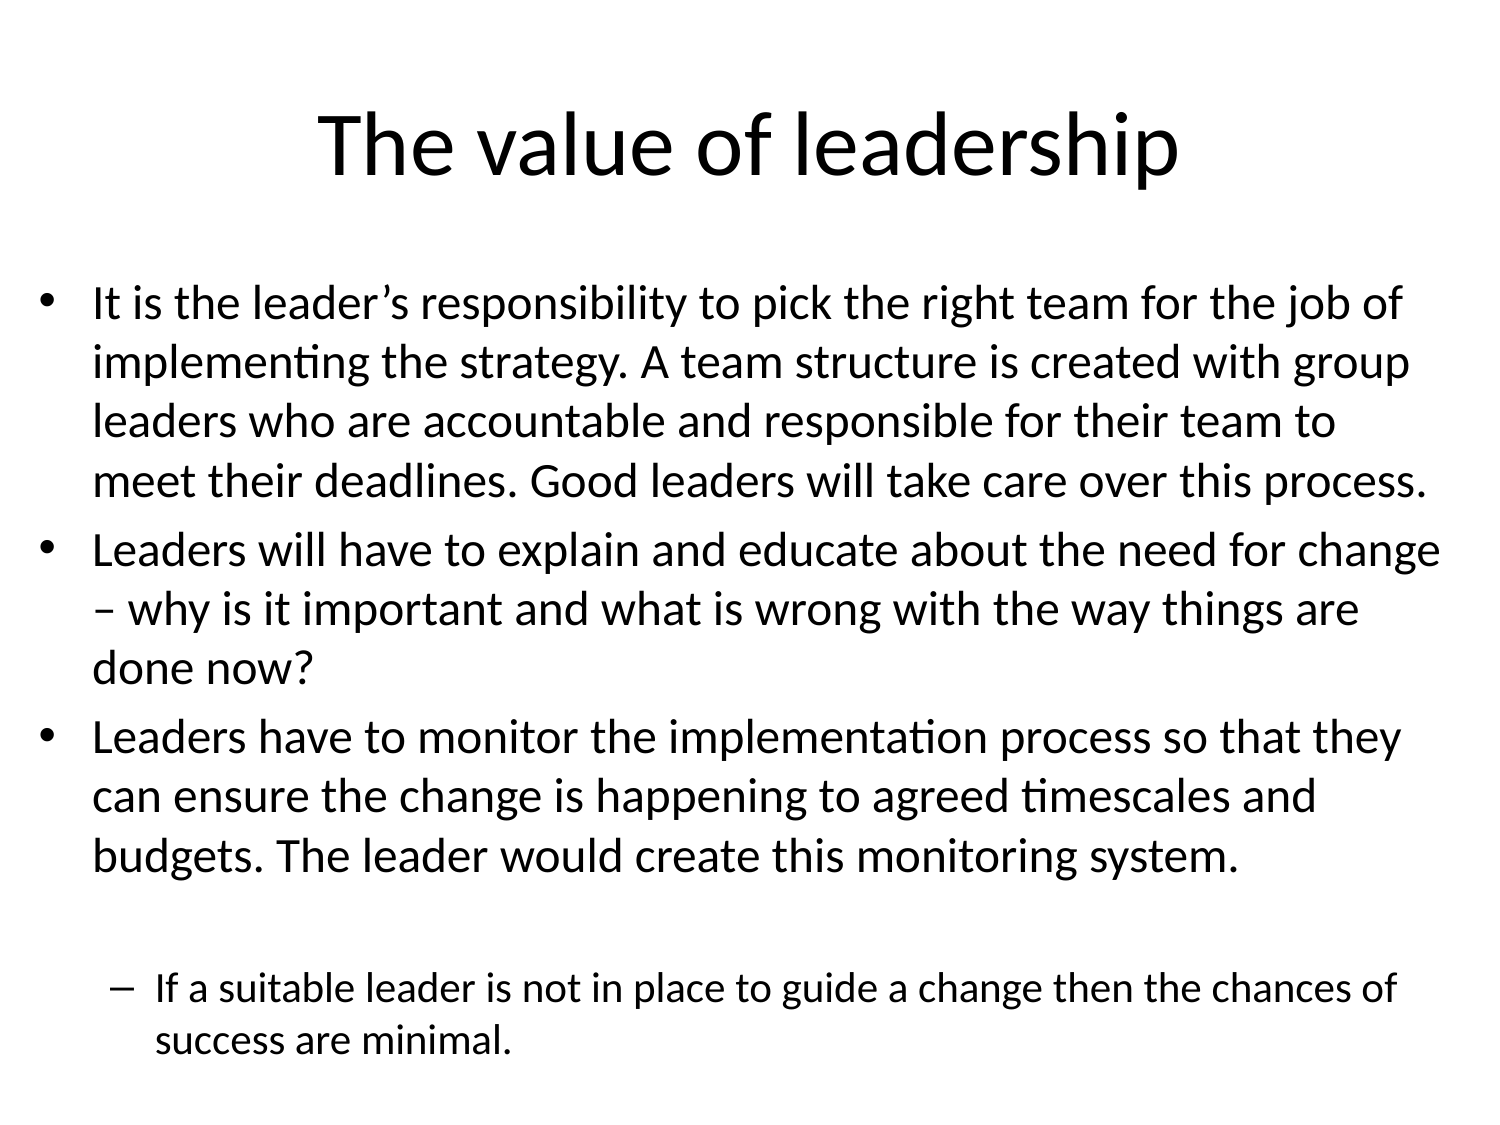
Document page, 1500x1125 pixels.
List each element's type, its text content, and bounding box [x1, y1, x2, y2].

title The value of leadership [75, 45, 1425, 233]
list It is the leader’s responsibility to pick the right team for the job of implementing the strategy. A team structure is created with group leaders who are accountable and responsible for their team to meet their deadlines. Good leaders will take care over this process. Leaders will have to explain and educate about the need for change – why is it important and what is wrong with the way things are done now? Leaders have to monitor the implementation process so that they can ensure the change is happening to agreed timescales and budgets. The leader would create this monitoring system. If a suitable leader is not in place to guide a change then the chances of success are minimal. [23, 262, 1465, 1090]
